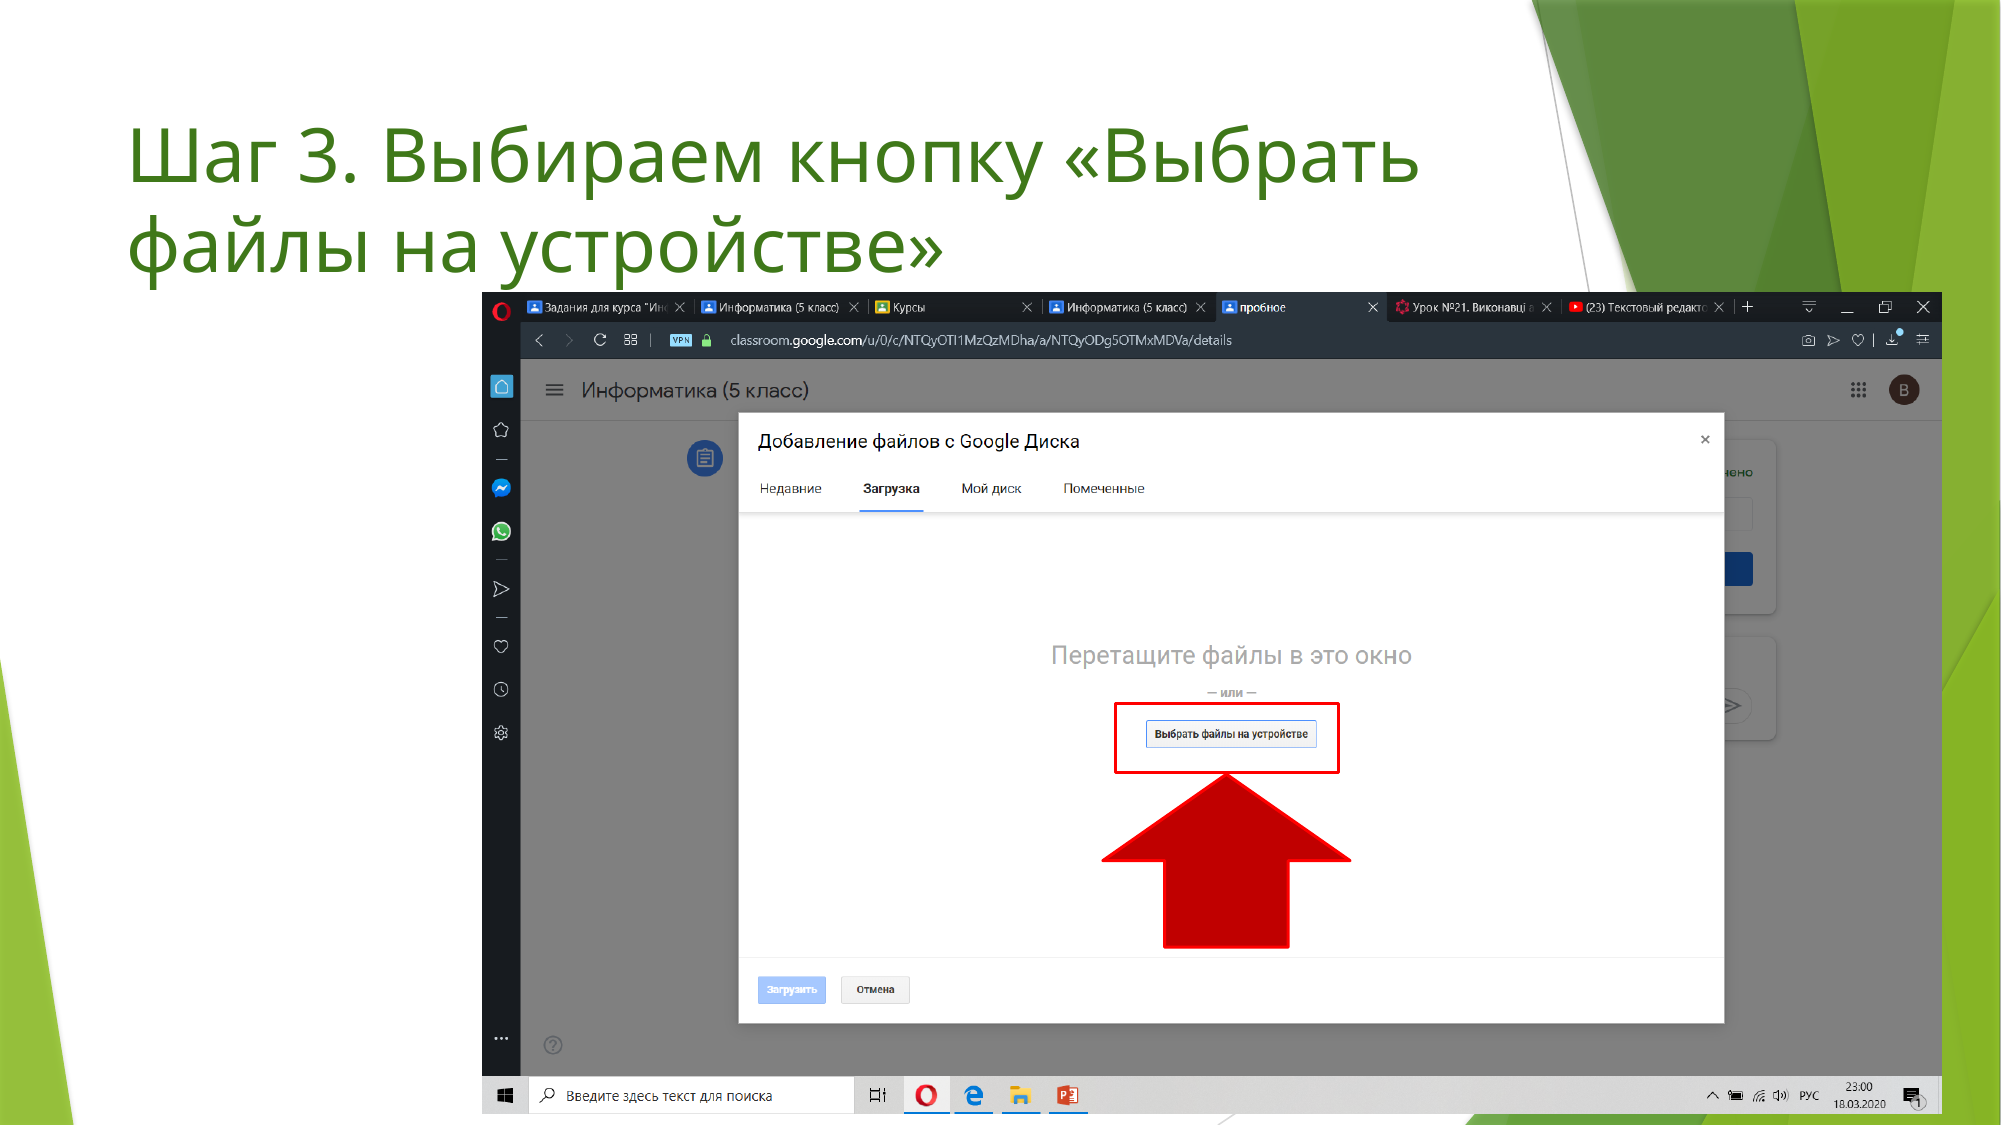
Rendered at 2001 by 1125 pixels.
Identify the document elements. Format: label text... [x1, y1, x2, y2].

picture [481, 292, 1943, 1115]
title Шаг 3. Выбираем кнопку «Выбрать файлы на устройстве» [111, 99, 1522, 317]
